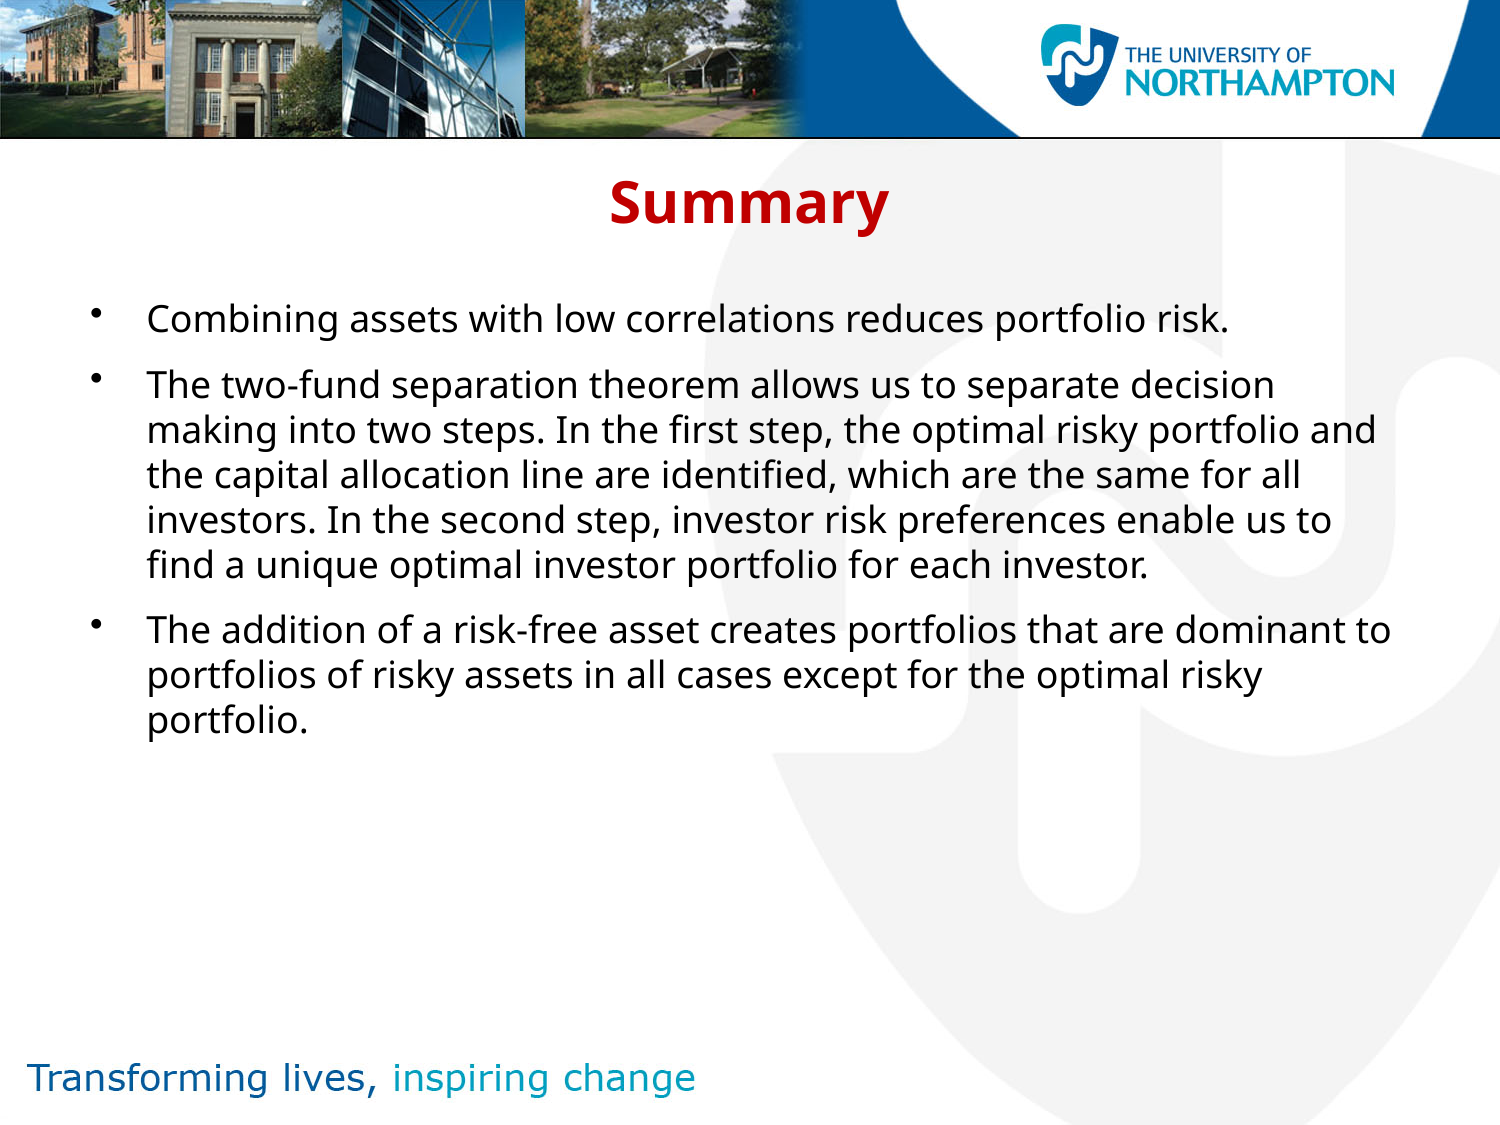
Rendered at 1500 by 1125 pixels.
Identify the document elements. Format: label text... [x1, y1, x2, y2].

title Summary [74, 137, 1426, 263]
picture [0, 0, 1500, 1125]
list Combining assets with low correlations reduces portfolio risk. The two-fund separation theorem allows us to separate decision making into two steps. In the first step, the optimal risky portfolio and the capital allocation line are identified, which are the same for all investors. In the second step, investor risk preferences enable us to find a unique optimal investor portfolio for each investor. The addition of a risk-free asset creates portfolios that are dominant to portfolios of risky assets in all cases except for the optimal risky portfolio. [74, 287, 1426, 1012]
